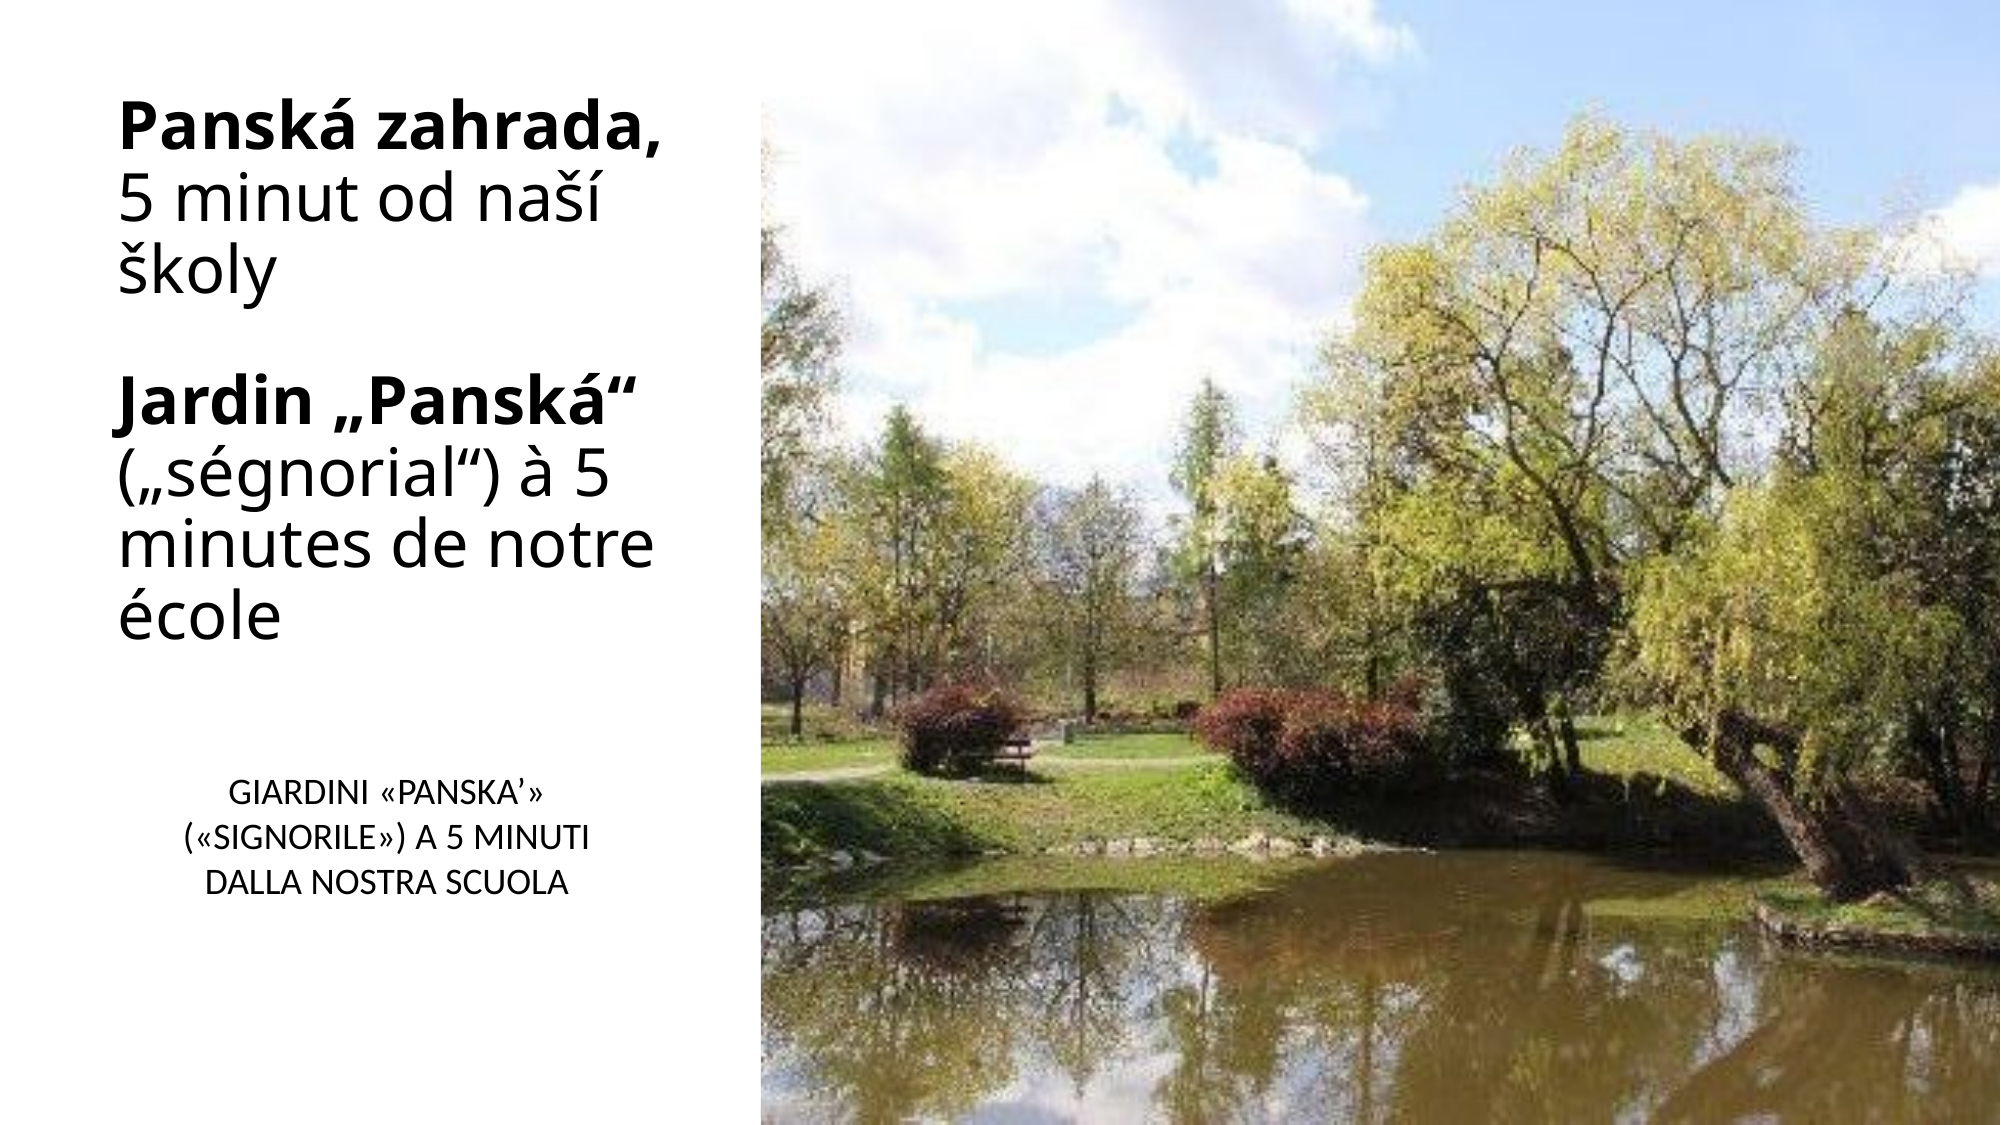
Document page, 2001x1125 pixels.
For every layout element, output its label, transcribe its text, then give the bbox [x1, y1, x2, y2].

picture [760, 0, 2000, 1125]
text_box Panská zahrada, 5 minut od naší školy [102, 62, 702, 338]
text_box GIARDINI «PANSKA’» («SIGNORILE») A 5 MINUTI DALLA NOSTRA SCUOLA [124, 760, 650, 910]
title Jardin „Panská“ („ségnorial“) à 5 minutes de notre école [102, 372, 702, 648]
